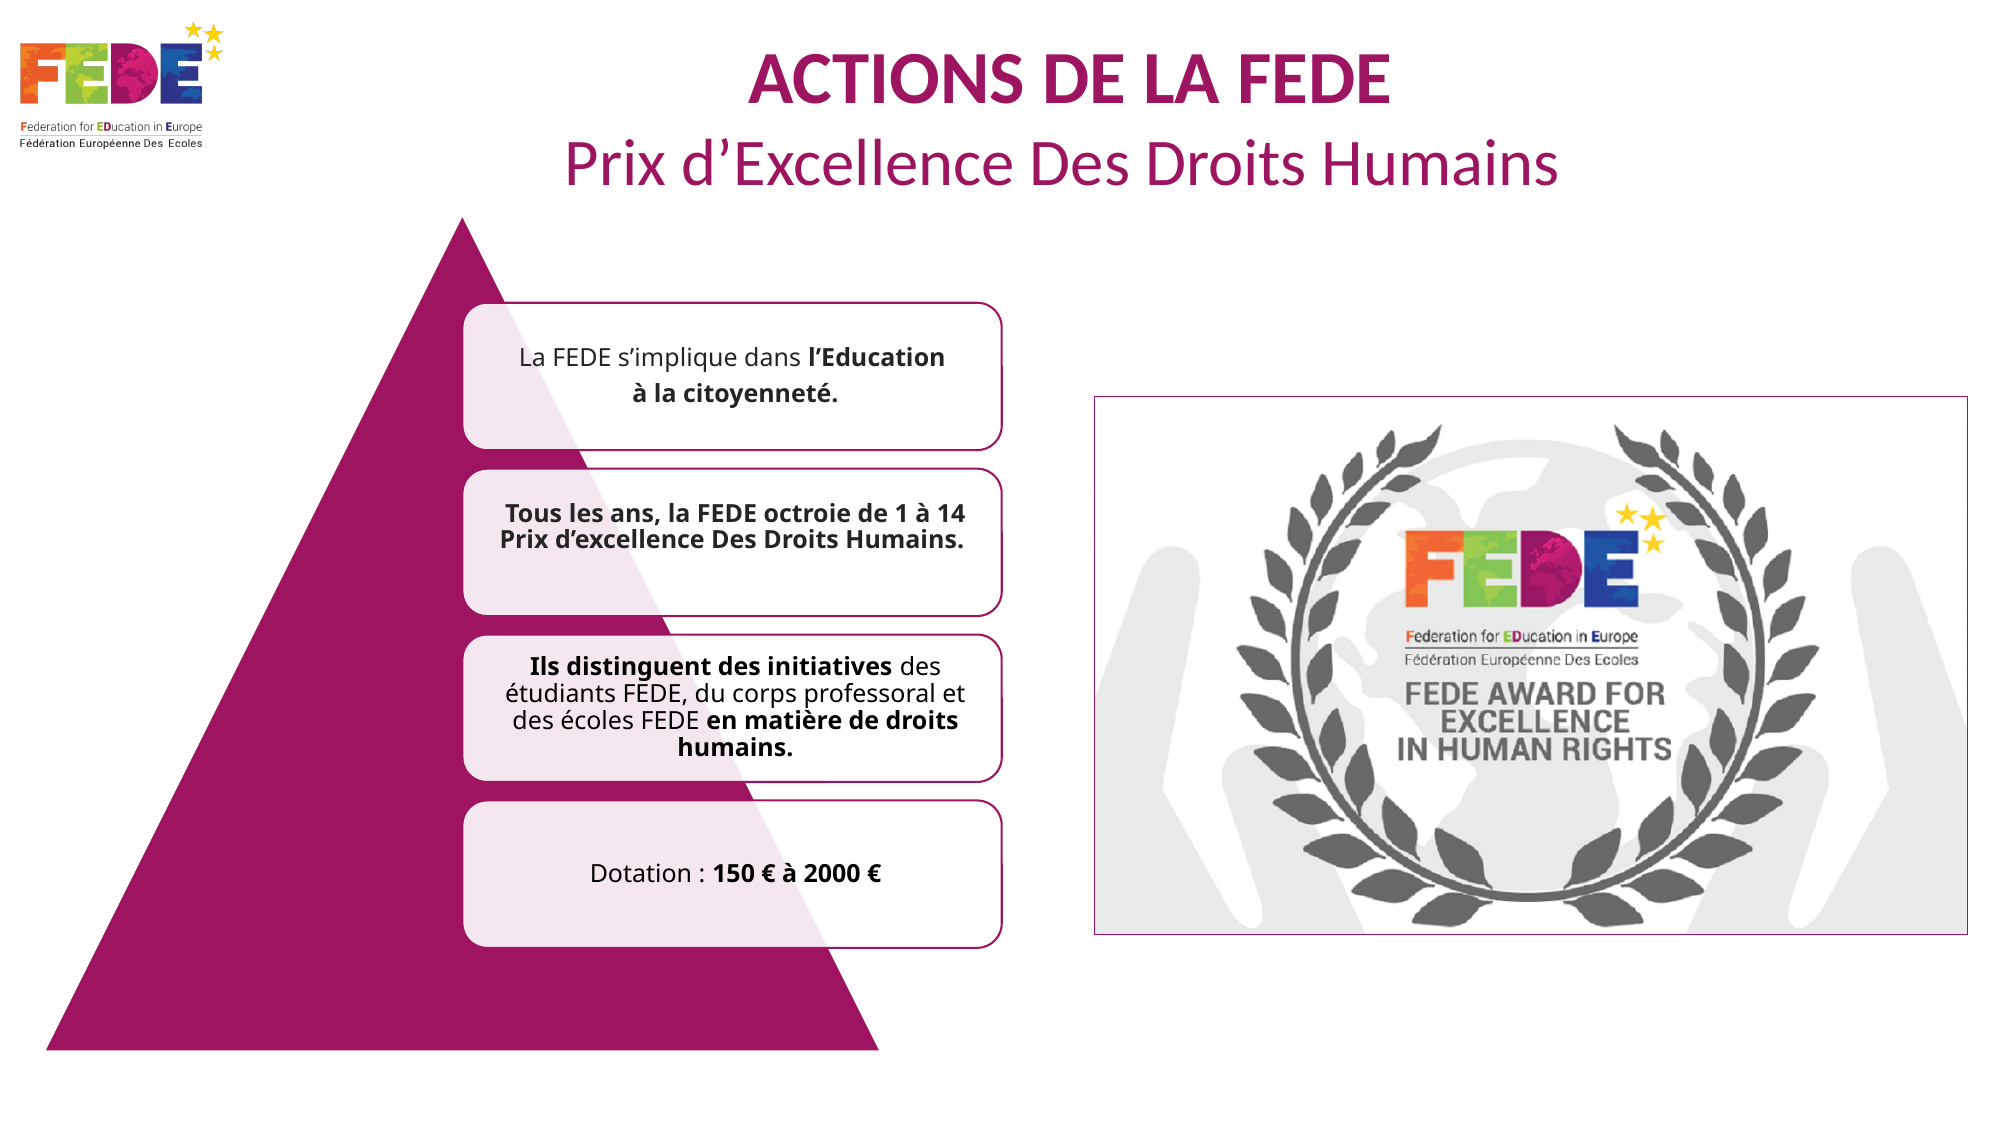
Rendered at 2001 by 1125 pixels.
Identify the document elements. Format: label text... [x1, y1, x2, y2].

picture [1158, 396, 1968, 935]
picture [18, 21, 225, 150]
text_box ACTIONS DE LA FEDE Prix d’Excellence Des Droits Humains [524, 21, 1617, 206]
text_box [0, 219, 1158, 1050]
